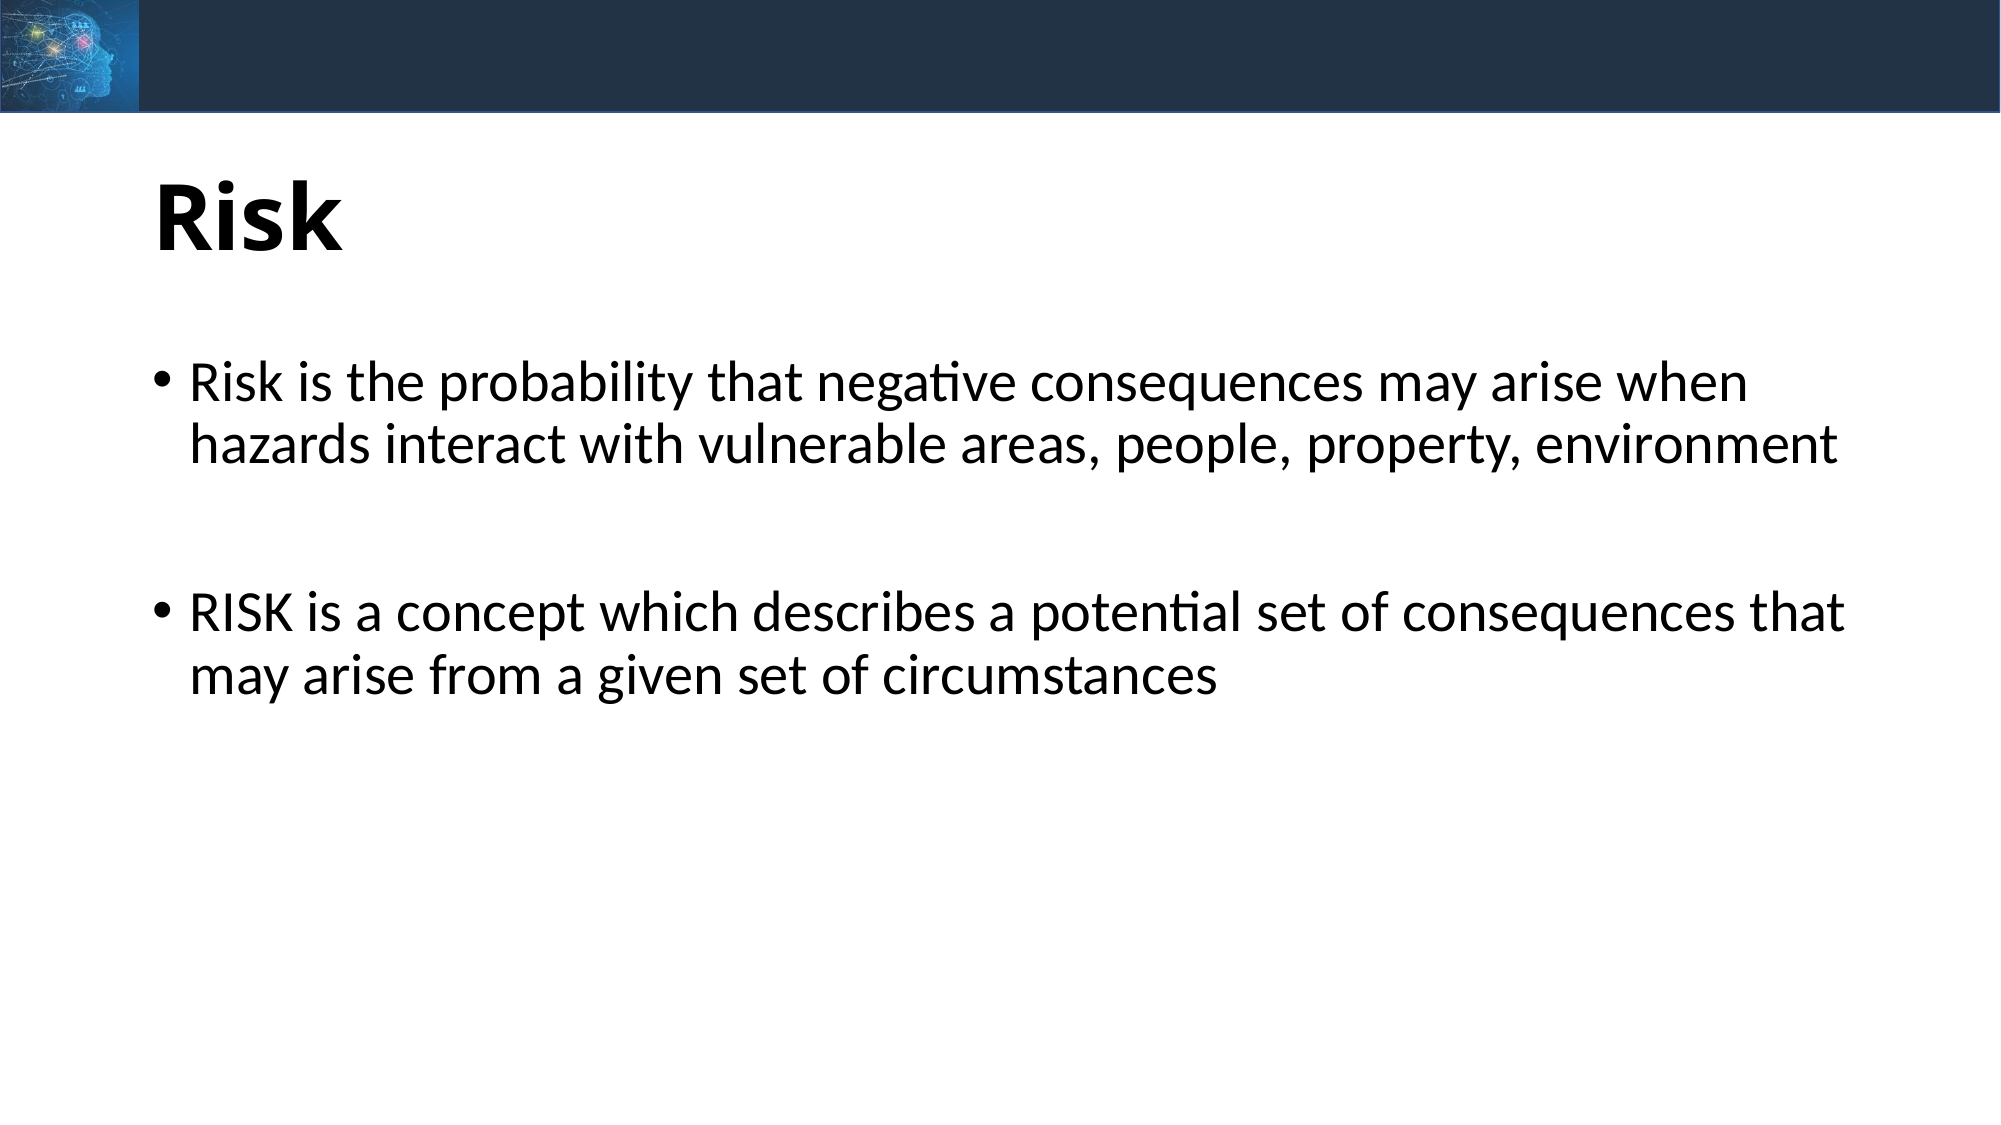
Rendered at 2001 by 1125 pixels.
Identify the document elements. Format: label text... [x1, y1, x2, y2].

title Risk [137, 111, 1863, 330]
list Risk is the probability that negative consequences may arise when hazards interact with vulnerable areas, people, property, environment RISK is a concept which describes a potential set of consequences that may arise from a given set of circumstances [137, 343, 1863, 1057]
picture [2, 0, 139, 111]
